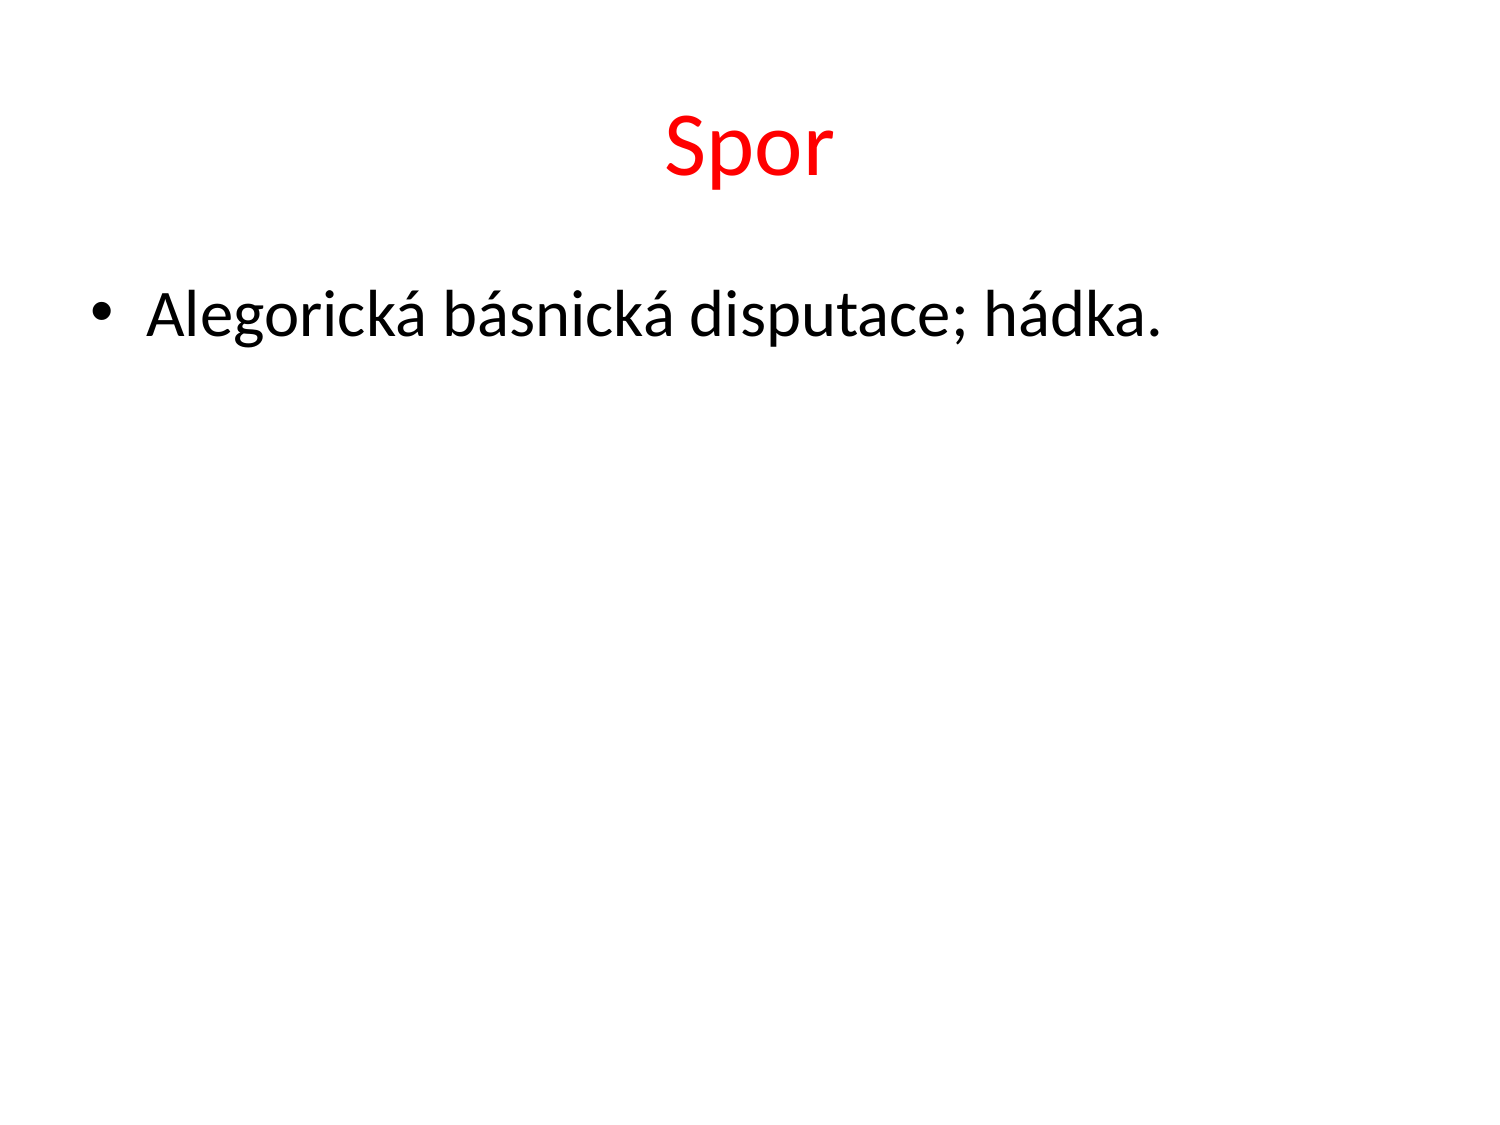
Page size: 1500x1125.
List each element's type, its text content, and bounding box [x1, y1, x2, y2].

list Alegorická básnická disputace; hádka. [75, 262, 1425, 1005]
title Spor [75, 45, 1425, 233]
